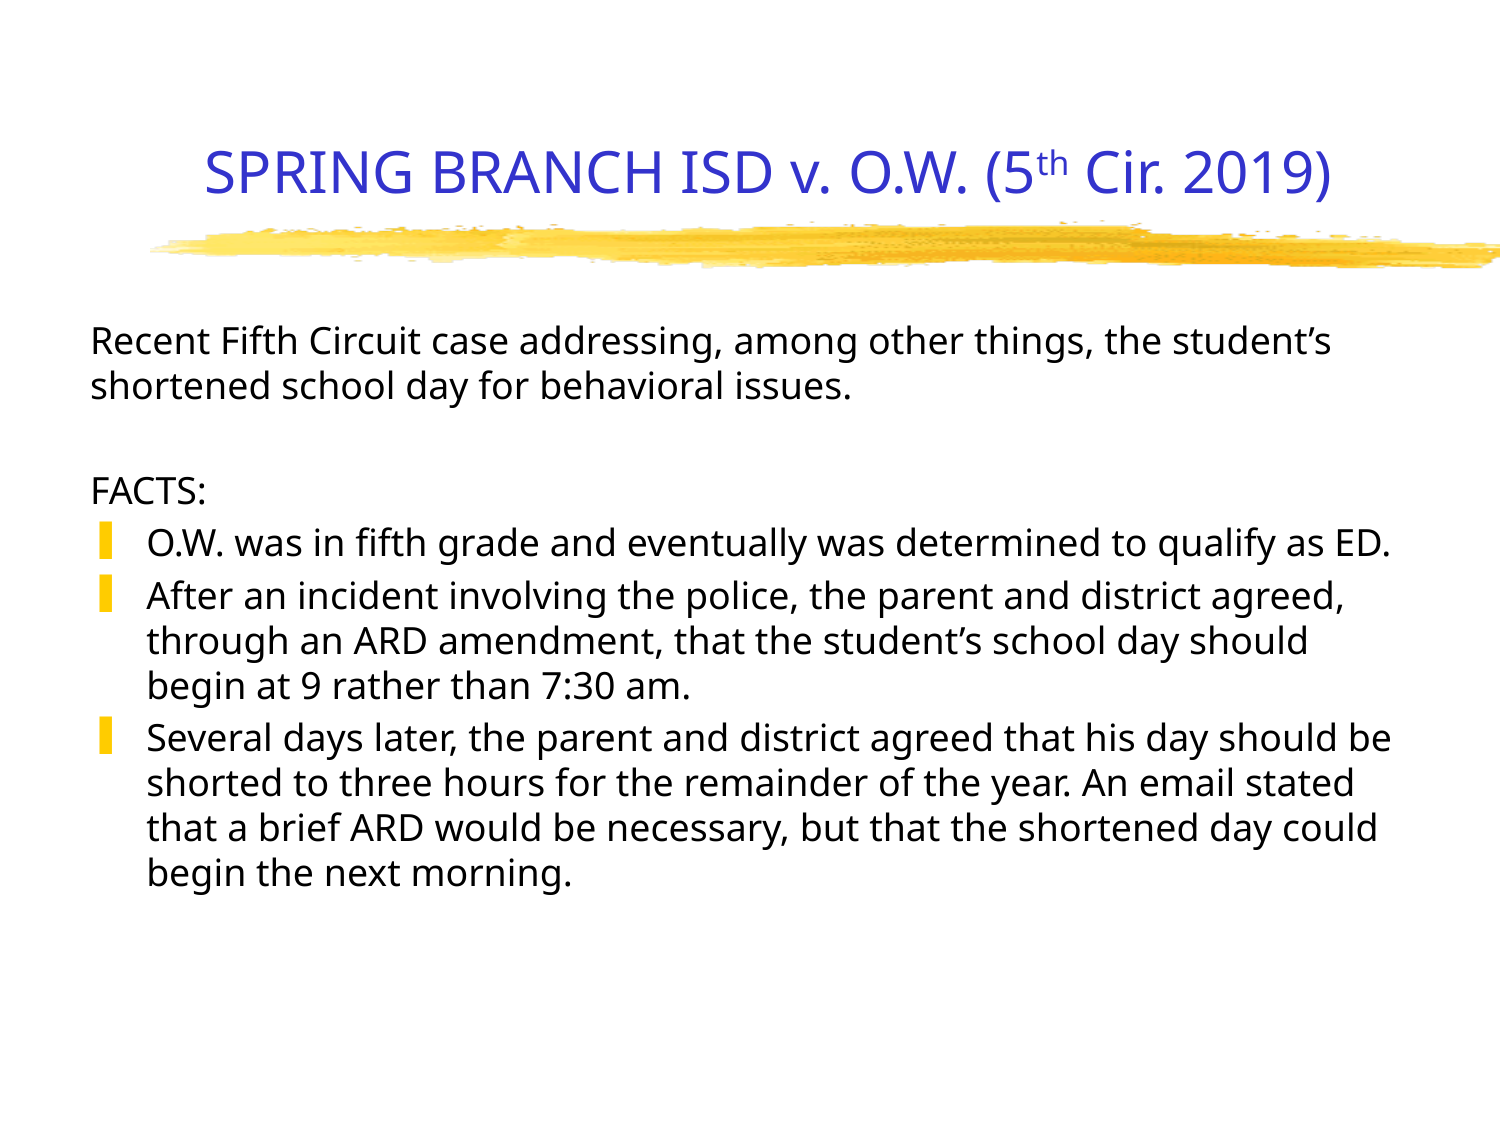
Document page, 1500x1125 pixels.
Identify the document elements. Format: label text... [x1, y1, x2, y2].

title SPRING BRANCH ISD v. O.W. (5th Cir. 2019) [112, 35, 1425, 213]
list Recent Fifth Circuit case addressing, among other things, the student’s shortened school day for behavioral issues. FACTS: O.W. was in fifth grade and eventually was determined to qualify as ED. After an incident involving the police, the parent and district agreed, through an ARD amendment, that the student’s school day should begin at 9 rather than 7:30 am. Several days later, the parent and district agreed that his day should be shorted to three hours for the remainder of the year. An email stated that a brief ARD would be necessary, but that the shortened day could begin the next morning. [75, 309, 1417, 994]
picture [150, 215, 1500, 279]
